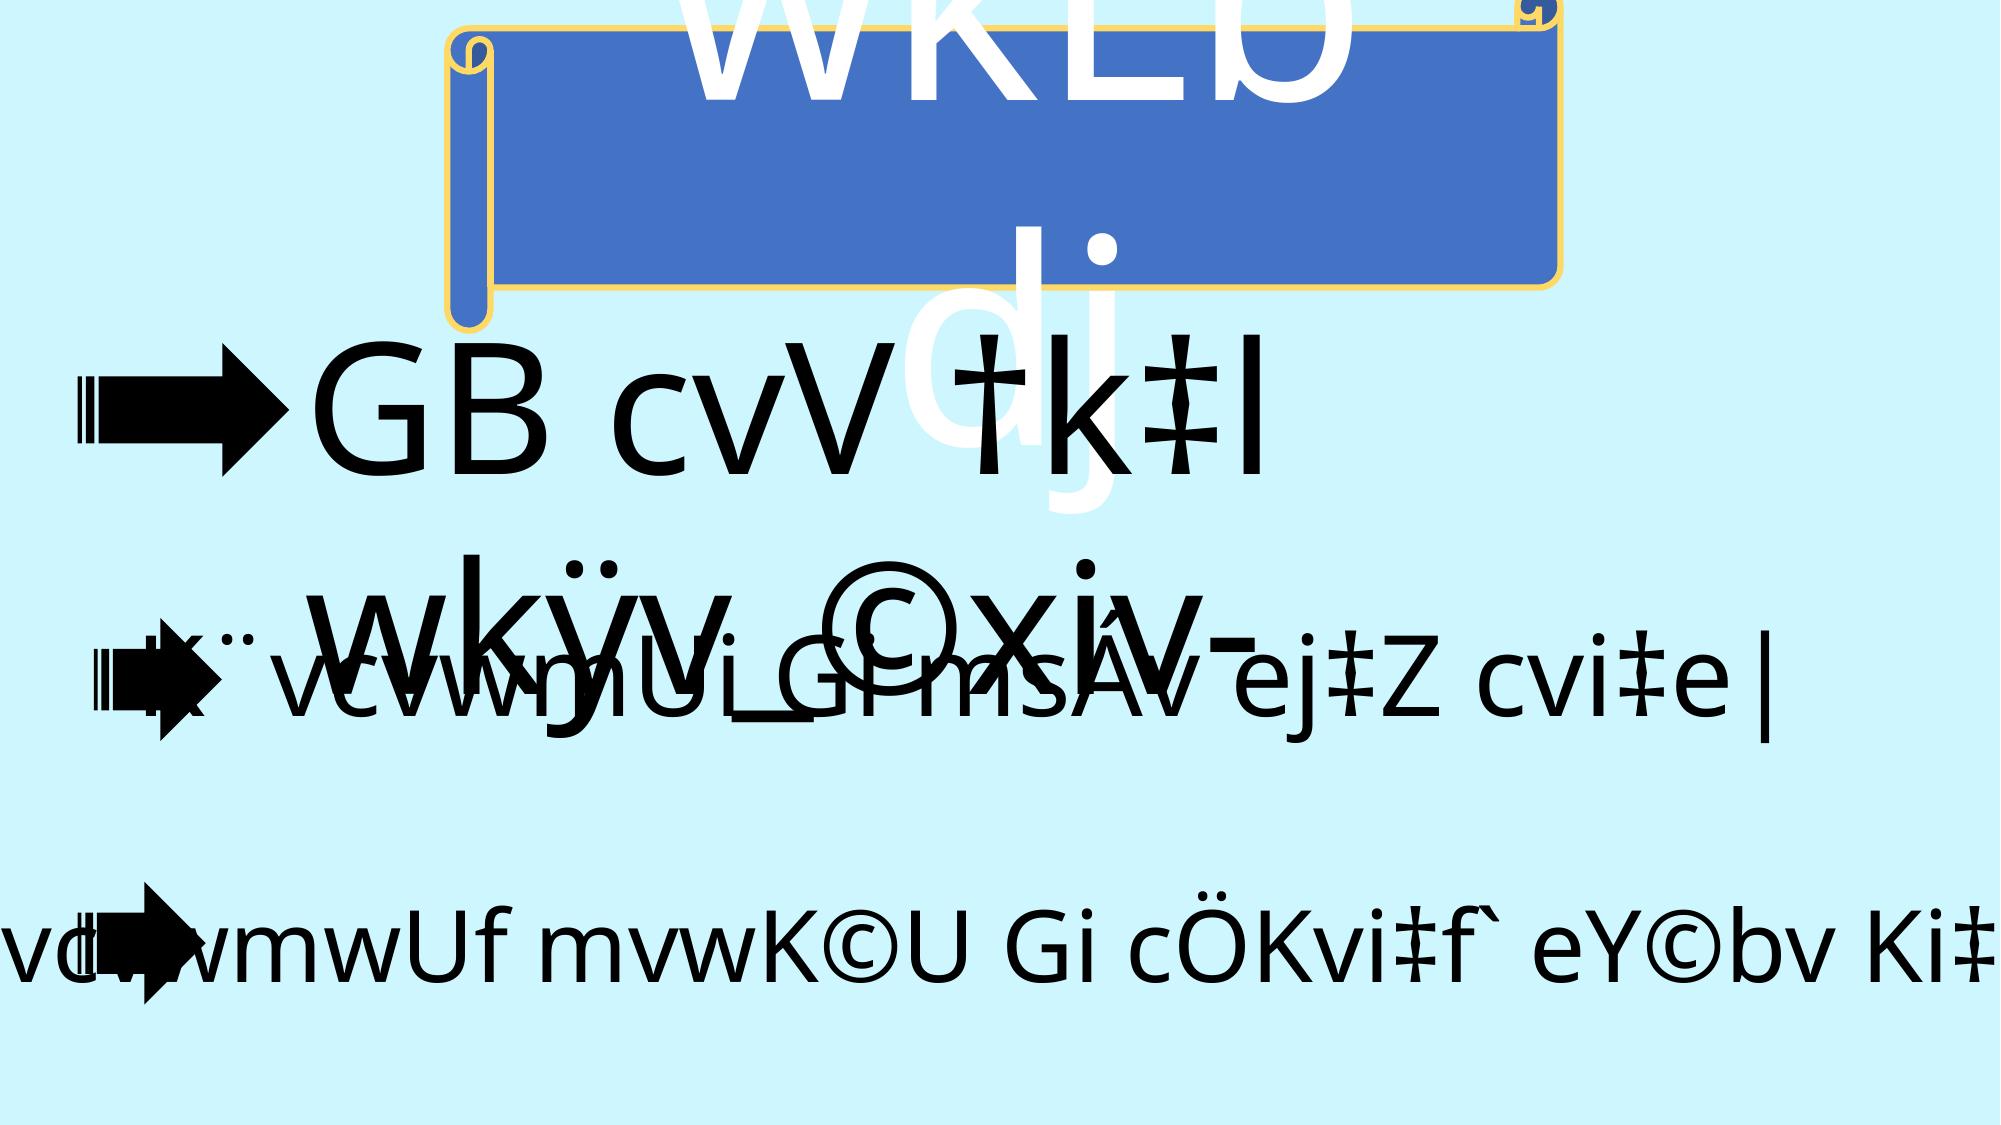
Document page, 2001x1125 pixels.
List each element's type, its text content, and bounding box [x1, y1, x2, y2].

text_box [93, 596, 1610, 749]
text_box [77, 283, 1884, 522]
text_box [77, 875, 1986, 1012]
text_box wkLb dj [446, 0, 1562, 283]
